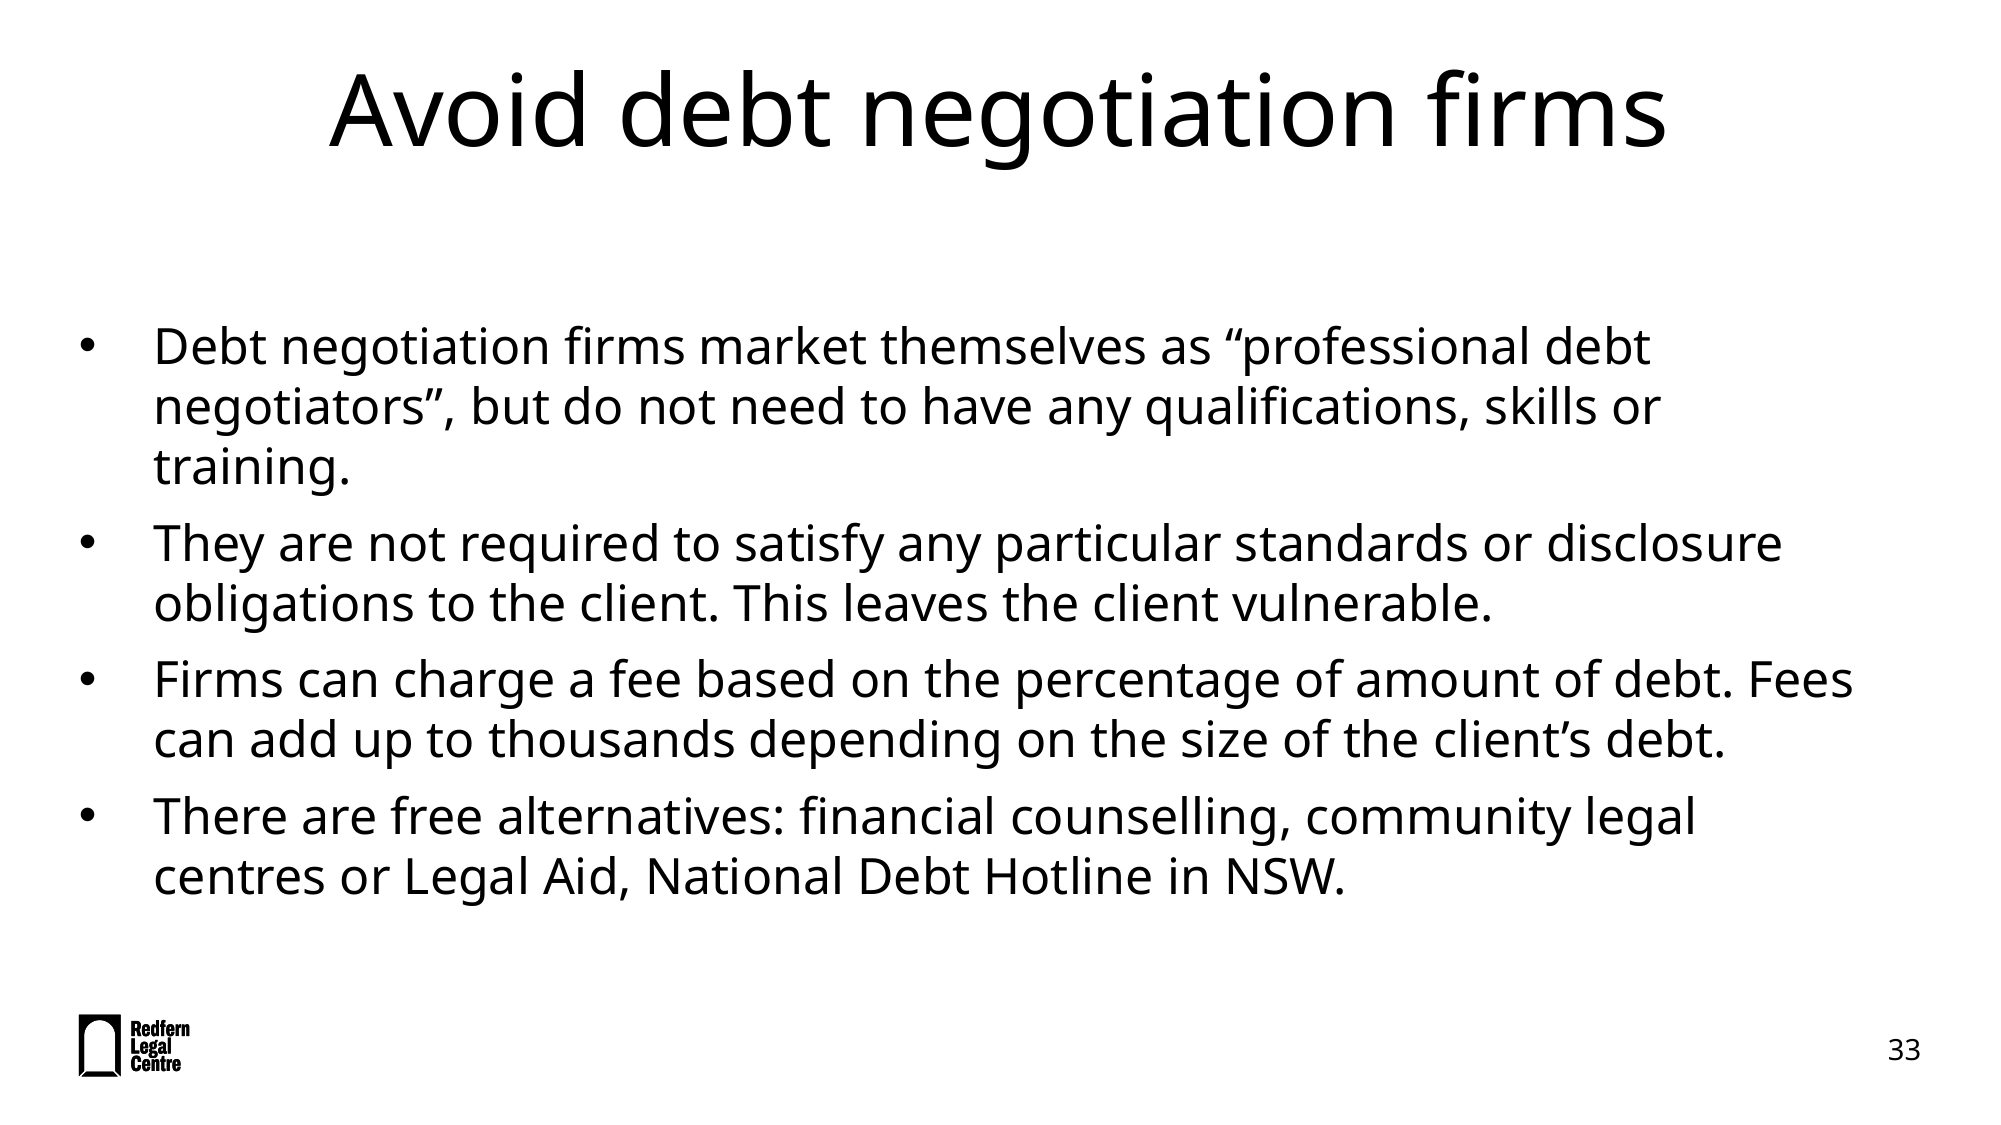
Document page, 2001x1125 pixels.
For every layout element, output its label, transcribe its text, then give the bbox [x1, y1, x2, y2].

slide_number 33 [1862, 1035, 1922, 1072]
list Debt negotiation firms market themselves as “professional debt negotiators”, but do not need to have any qualifications, skills or training. They are not required to satisfy any particular standards or disclosure obligations to the client. This leaves the client vulnerable. Firms can charge a fee based on the percentage of amount of debt. Fees can add up to thousands depending on the size of the client’s debt. There are free alternatives: financial counselling, community legal centres or Legal Aid, National Debt Hotline in NSW. [78, 314, 1863, 947]
picture [78, 1013, 190, 1078]
title Avoid debt negotiation firms [78, 60, 1922, 170]
